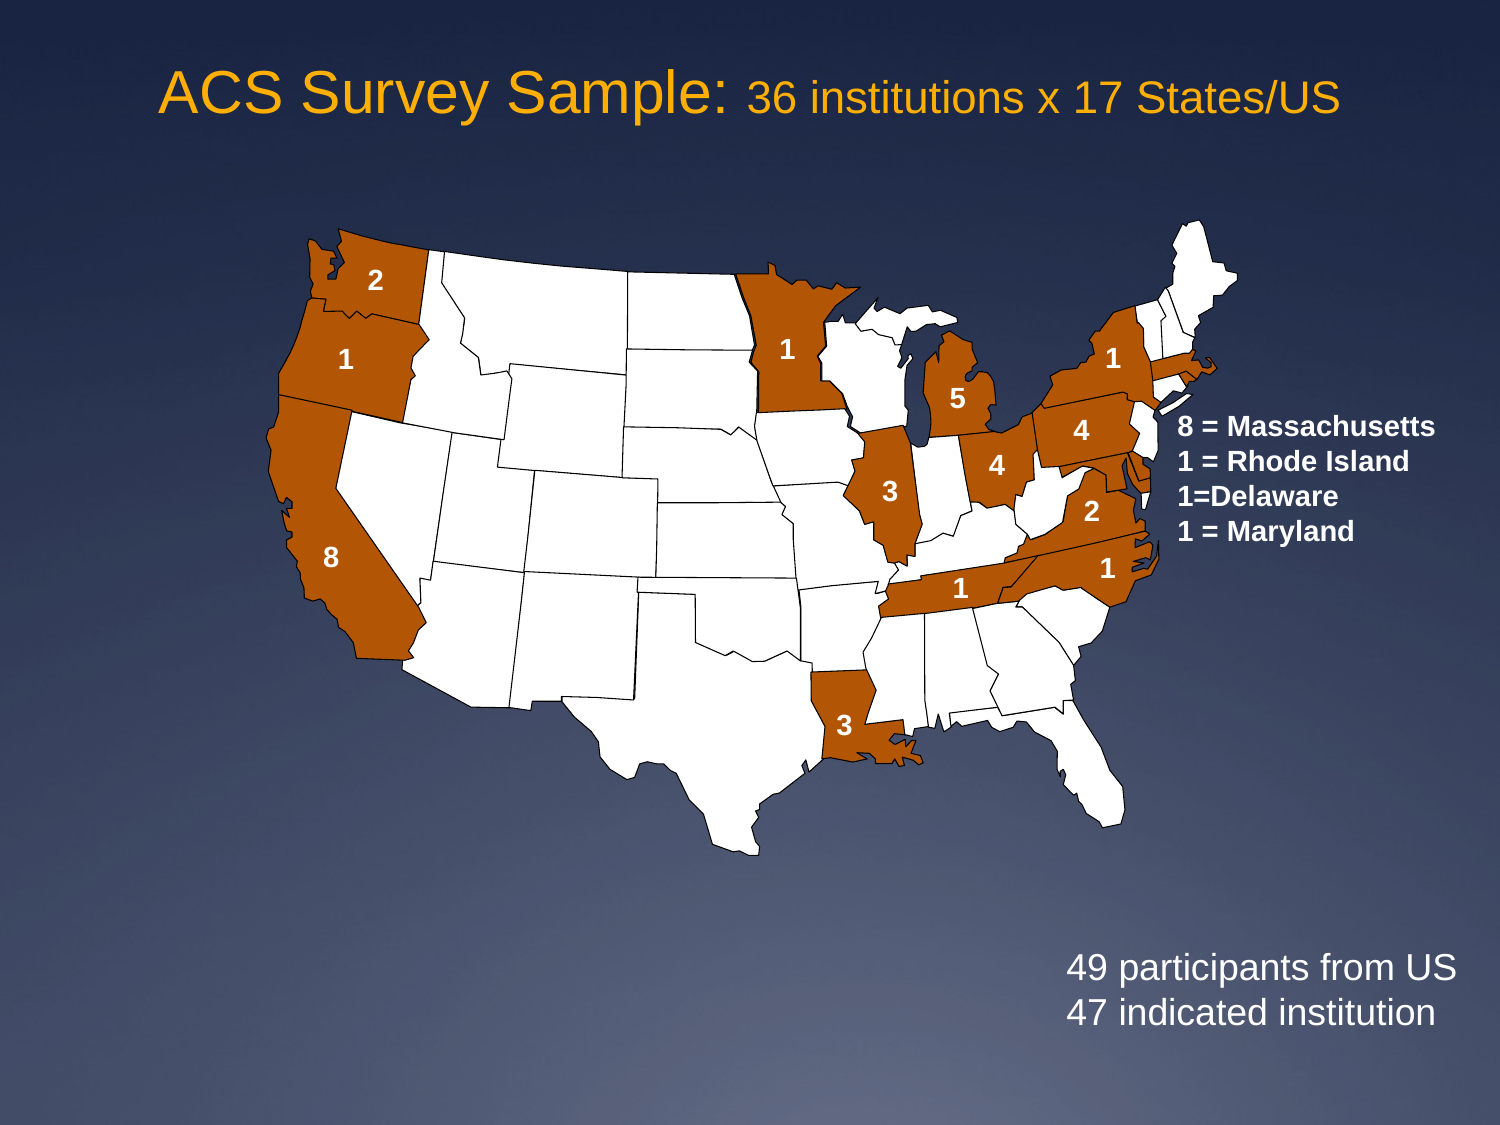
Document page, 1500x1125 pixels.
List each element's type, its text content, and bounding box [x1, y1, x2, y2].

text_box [265, 218, 1239, 857]
text_box 49 participants from US 47 indicated institution [1051, 935, 1473, 1085]
title ACS Survey Sample: 36 institutions x 17 States/US [75, 45, 1425, 165]
text_box 8 = Massachusetts 1 = Rhode Island 1=Delaware 1 = Maryland [1267, 399, 1500, 555]
